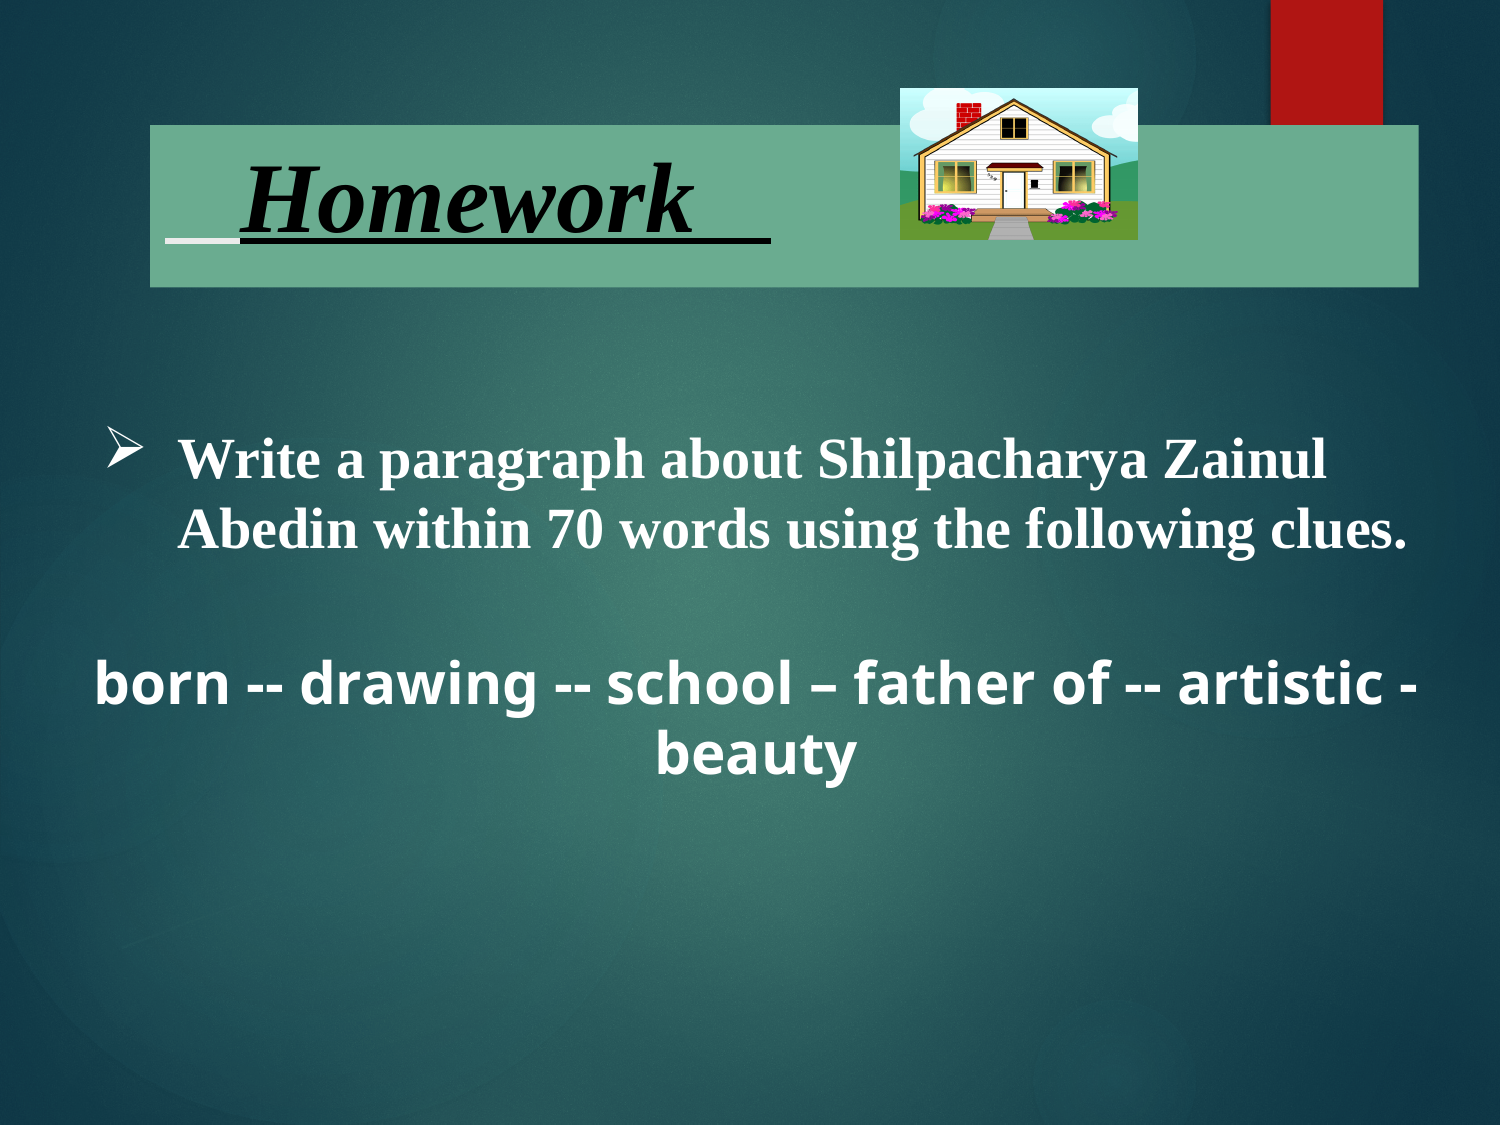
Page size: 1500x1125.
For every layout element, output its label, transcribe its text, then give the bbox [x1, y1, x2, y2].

text_box Write a paragraph about Shilpacharya Zainul Abedin within 70 words using the following clues. [87, 412, 1425, 639]
title Homework [150, 125, 1419, 288]
text_box born -- drawing -- school – father of -- artistic - beauty [74, 639, 1438, 794]
picture [899, 88, 1138, 240]
